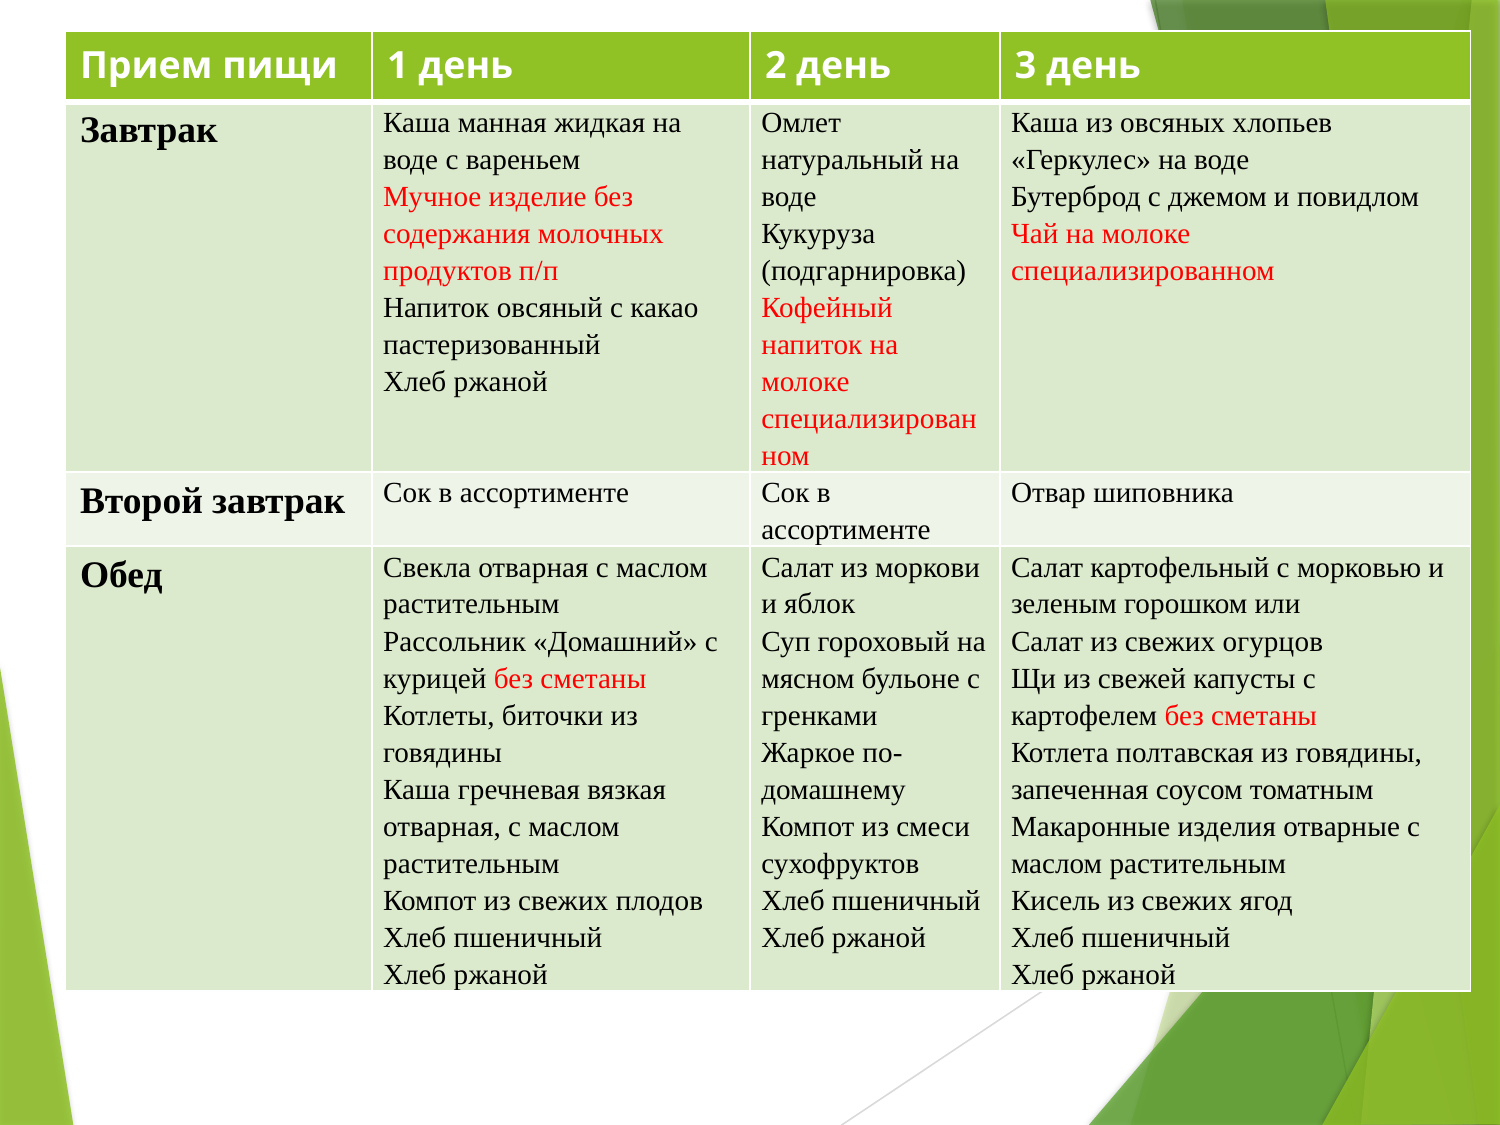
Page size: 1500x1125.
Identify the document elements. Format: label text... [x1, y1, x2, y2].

table_cell Салат из моркови и яблок Суп гороховый на мясном бульоне с гренками Жаркое по-домашнему Компот из смеси сухофруктов Хлеб пшеничный Хлеб ржаной [751, 547, 999, 990]
table_header 3 день [1001, 32, 1470, 99]
table_cell Салат картофельный с морковью и зеленым горошком или Салат из свежих огурцов Щи из свежей капусты с картофелем без сметаны Котлета полтавская из говядины, запеченная соусом томатным Макаронные изделия отварные с маслом растительным Кисель из свежих ягод Хлеб пшеничный Хлеб ржаной [1001, 547, 1470, 990]
table_cell Омлет натуральный на воде Кукуруза (подгарнировка) Кофейный напиток на молоке специализированном [751, 105, 999, 471]
table_header Прием пищи [66, 32, 371, 99]
table_cell Обед [66, 547, 371, 990]
table_cell Отвар шиповника [1001, 473, 1470, 545]
table_cell Каша из овсяных хлопьев «Геркулес» на воде Бутерброд с джемом и повидлом Чай на молоке специализированном [1001, 105, 1470, 471]
table_cell Каша манная жидкая на воде с вареньем Мучное изделие без содержания молочных продуктов п/п Напиток овсяный с какао пастеризованный Хлеб ржаной [373, 105, 749, 471]
table_header 2 день [751, 32, 999, 99]
table_cell Второй завтрак [66, 473, 371, 545]
table_cell Сок в ассортименте [751, 473, 999, 545]
table_header 1 день [373, 32, 749, 99]
table_cell Сок в ассортименте [373, 473, 749, 545]
table_cell Завтрак [66, 105, 371, 471]
table_cell Свекла отварная с маслом растительным Рассольник «Домашний» с курицей без сметаны Котлеты, биточки из говядины Каша гречневая вязкая отварная, с маслом растительным Компот из свежих плодов Хлеб пшеничный Хлеб ржаной [373, 547, 749, 990]
